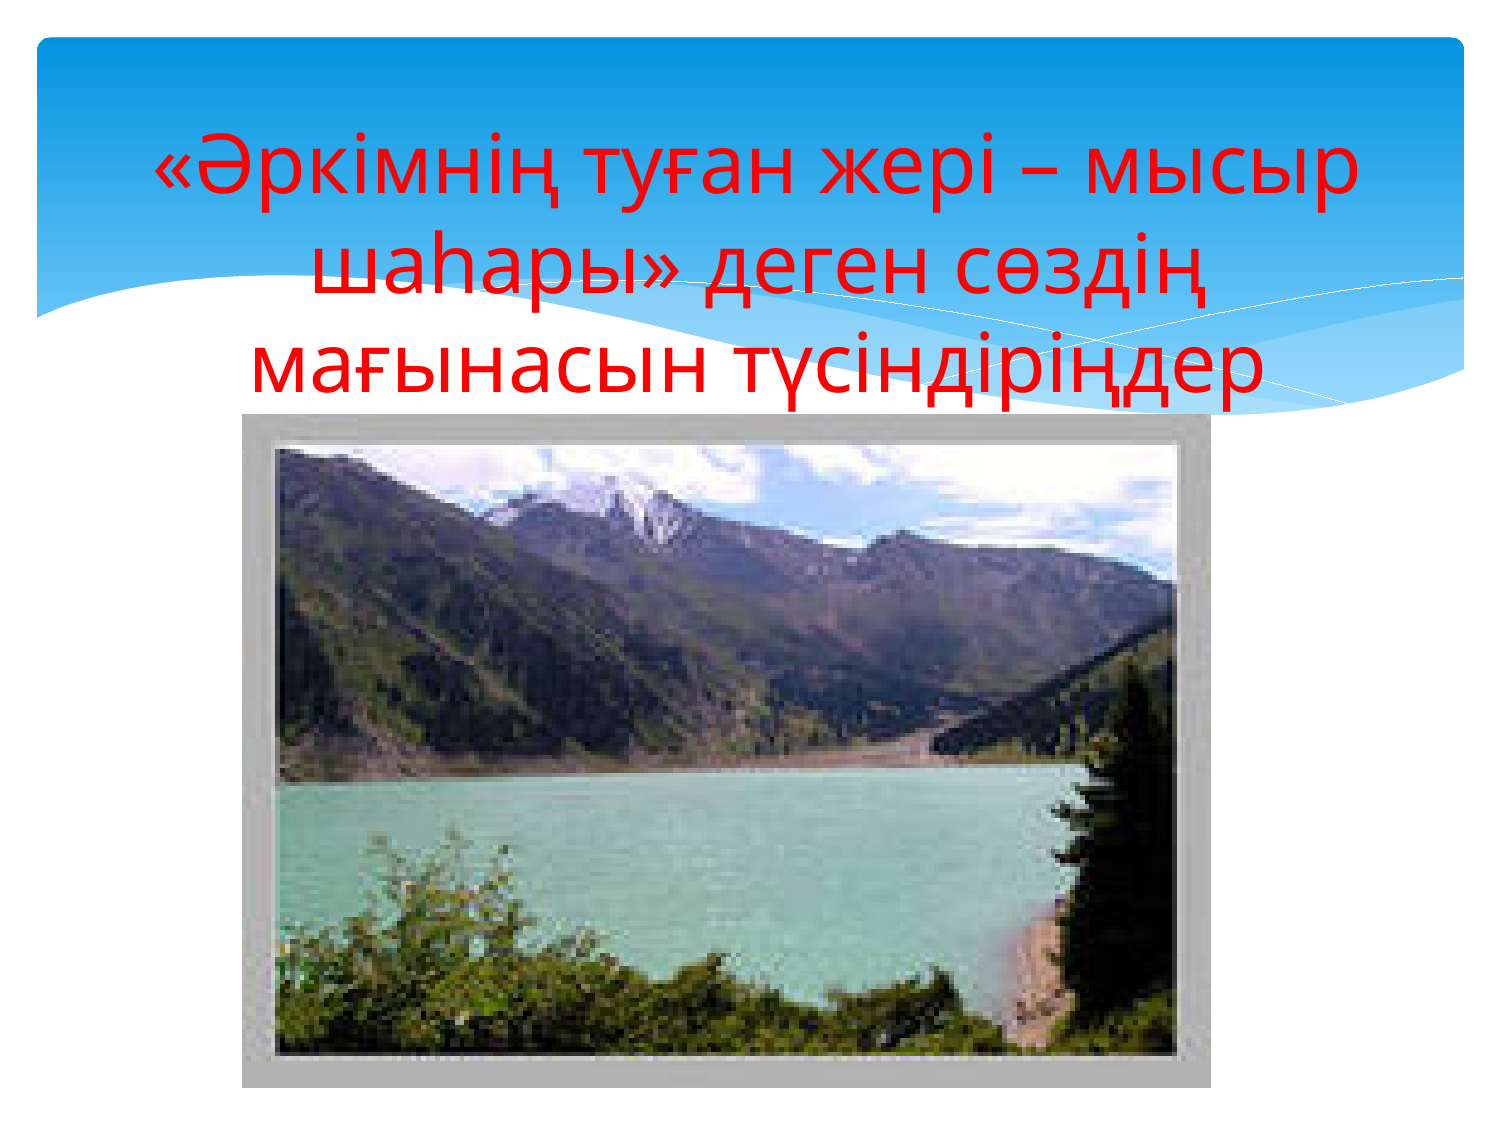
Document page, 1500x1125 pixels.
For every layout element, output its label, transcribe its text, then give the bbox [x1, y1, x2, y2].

picture [241, 414, 1211, 1088]
title «Әркімнің туған жері – мысыр шаһары» деген сөздің мағынасын түсіндіріңдер [76, 101, 1440, 419]
